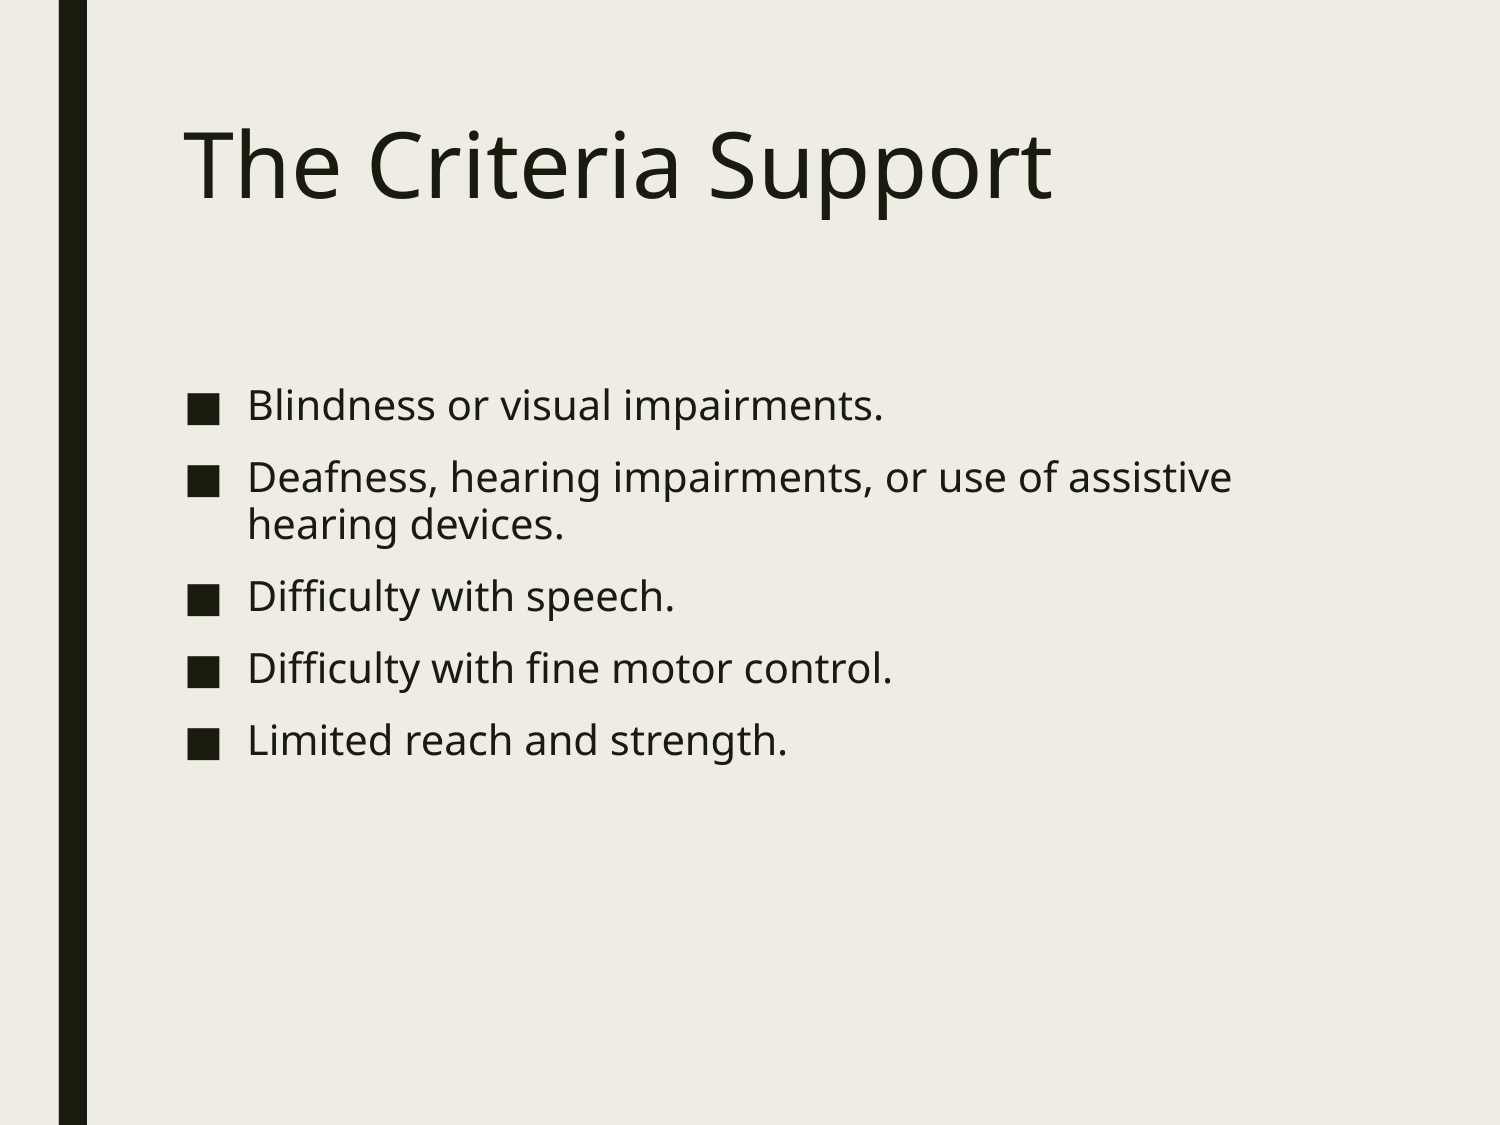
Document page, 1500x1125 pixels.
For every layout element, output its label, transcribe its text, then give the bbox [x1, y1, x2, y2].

list Blindness or visual impairments. Deafness, hearing impairments, or use of assistive hearing devices. Difficulty with speech. Difficulty with fine motor control. Limited reach and strength. [168, 375, 1351, 963]
title The Criteria Support [168, 112, 1351, 357]
